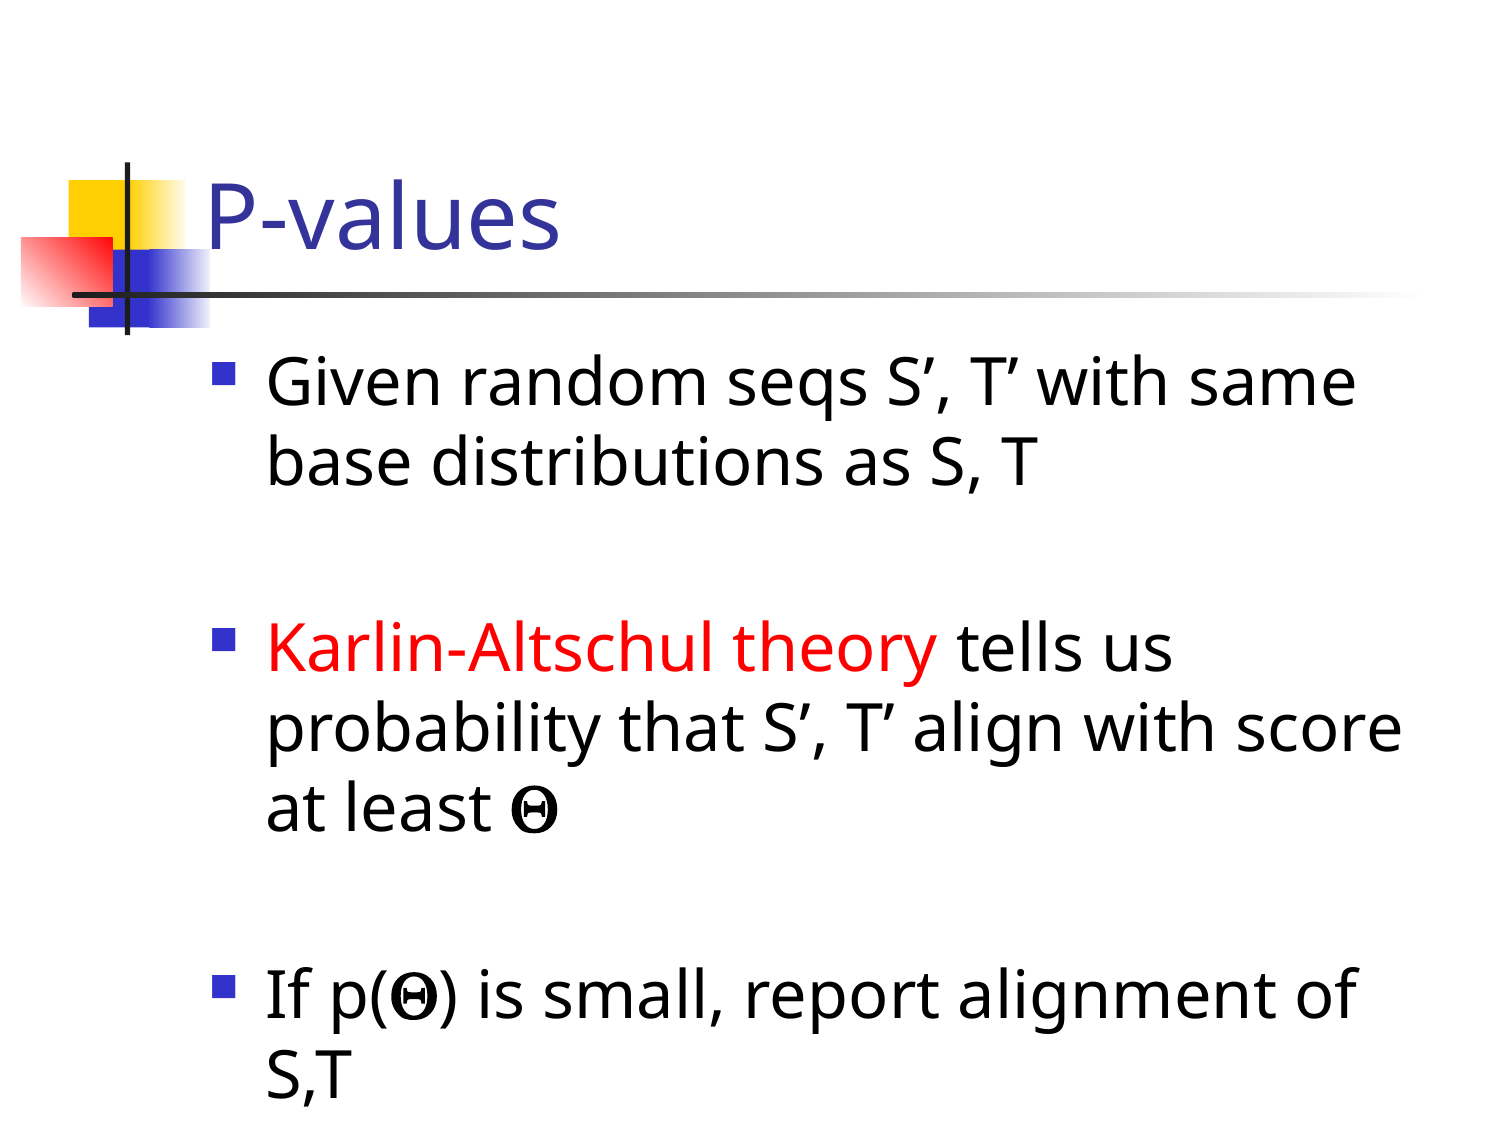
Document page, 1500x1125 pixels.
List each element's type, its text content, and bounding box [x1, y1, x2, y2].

list Given random seqs S’, T’ with same base distributions as S, T Karlin-Altschul theory tells us probability that S’, T’ align with score at least Q If p(Q) is small, report alignment of S,T [193, 331, 1469, 1006]
title P-values [188, 35, 1468, 275]
